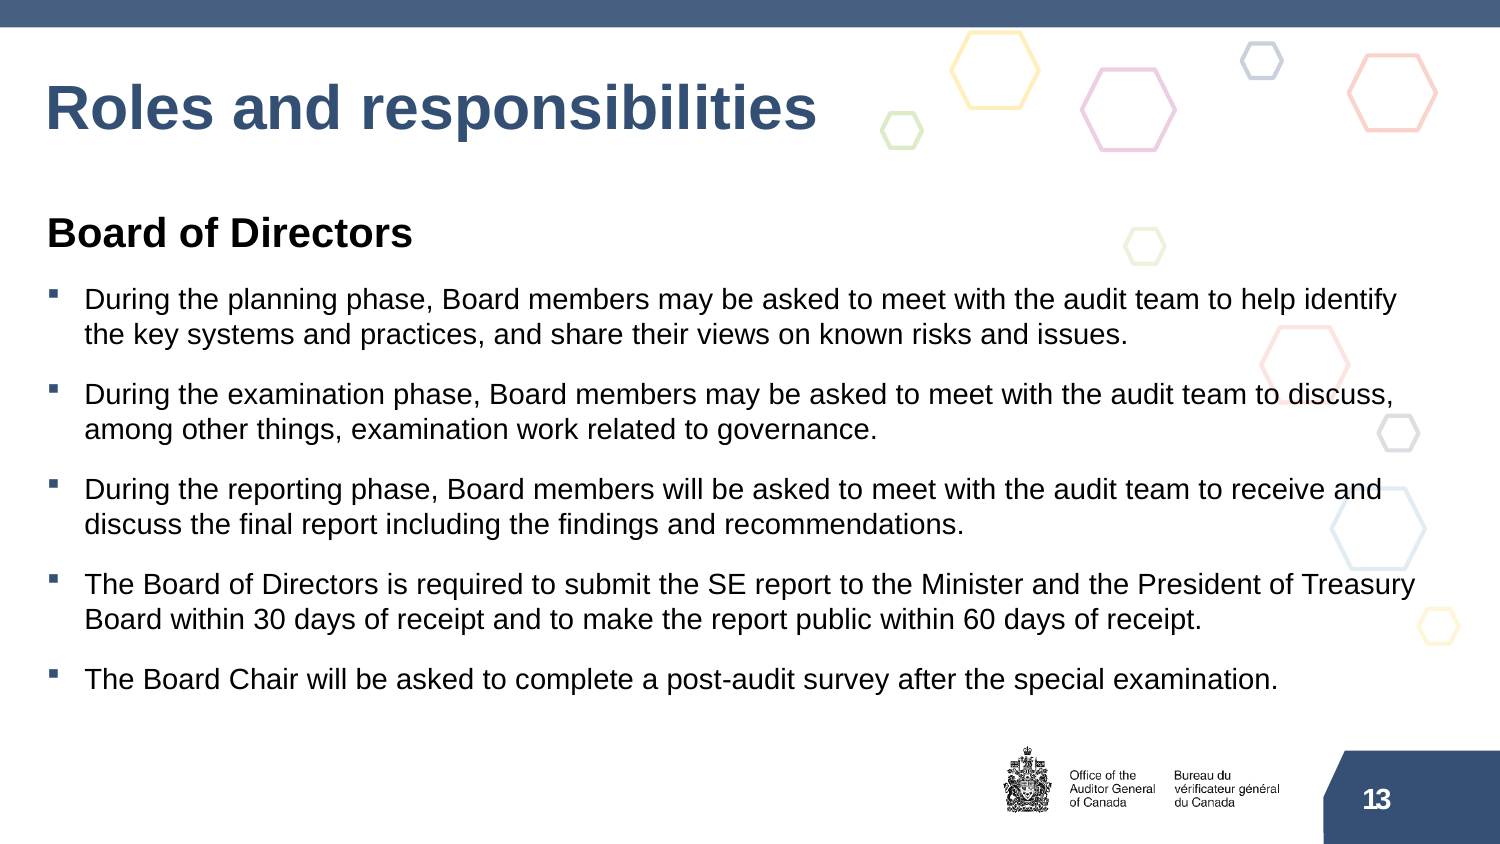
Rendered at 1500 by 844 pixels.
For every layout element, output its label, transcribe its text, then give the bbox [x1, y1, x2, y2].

list Board of Directors During the planning phase, Board members may be asked to meet with the audit team to help identify the key systems and practices, and share their views on known risks and issues. During the examination phase, Board members may be asked to meet with the audit team to discuss, among other things, examination work related to governance. During the reporting phase, Board members will be asked to meet with the audit team to receive and discuss the final report including the findings and recommendations. The Board of Directors is required to submit the SE report to the Minister and the President of Treasury Board within 30 days of receipt and to make the report public within 60 days of receipt. The Board Chair will be asked to complete a post-audit survey after the special examination. [0, 205, 1447, 686]
title Roles and responsibilities [0, 27, 1447, 191]
picture [995, 734, 1291, 825]
